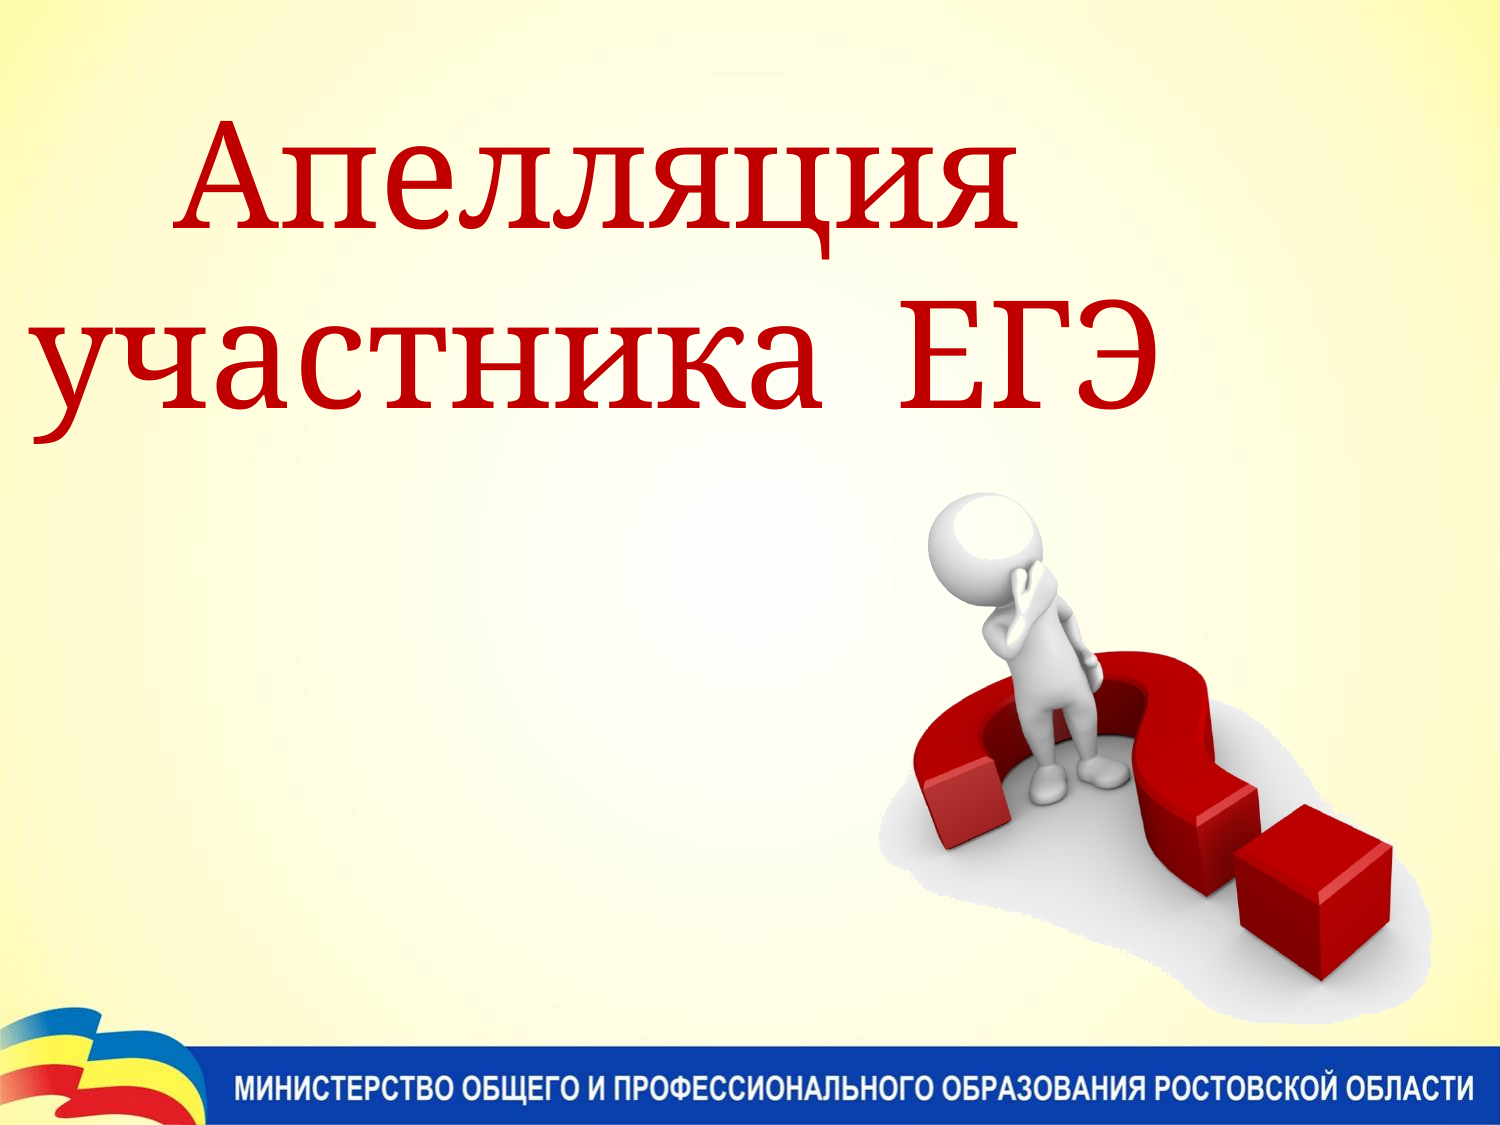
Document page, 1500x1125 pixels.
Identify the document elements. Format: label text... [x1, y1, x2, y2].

title Апелляция участника ЕГЭ [0, 0, 1248, 605]
picture [0, 0, 1500, 1125]
